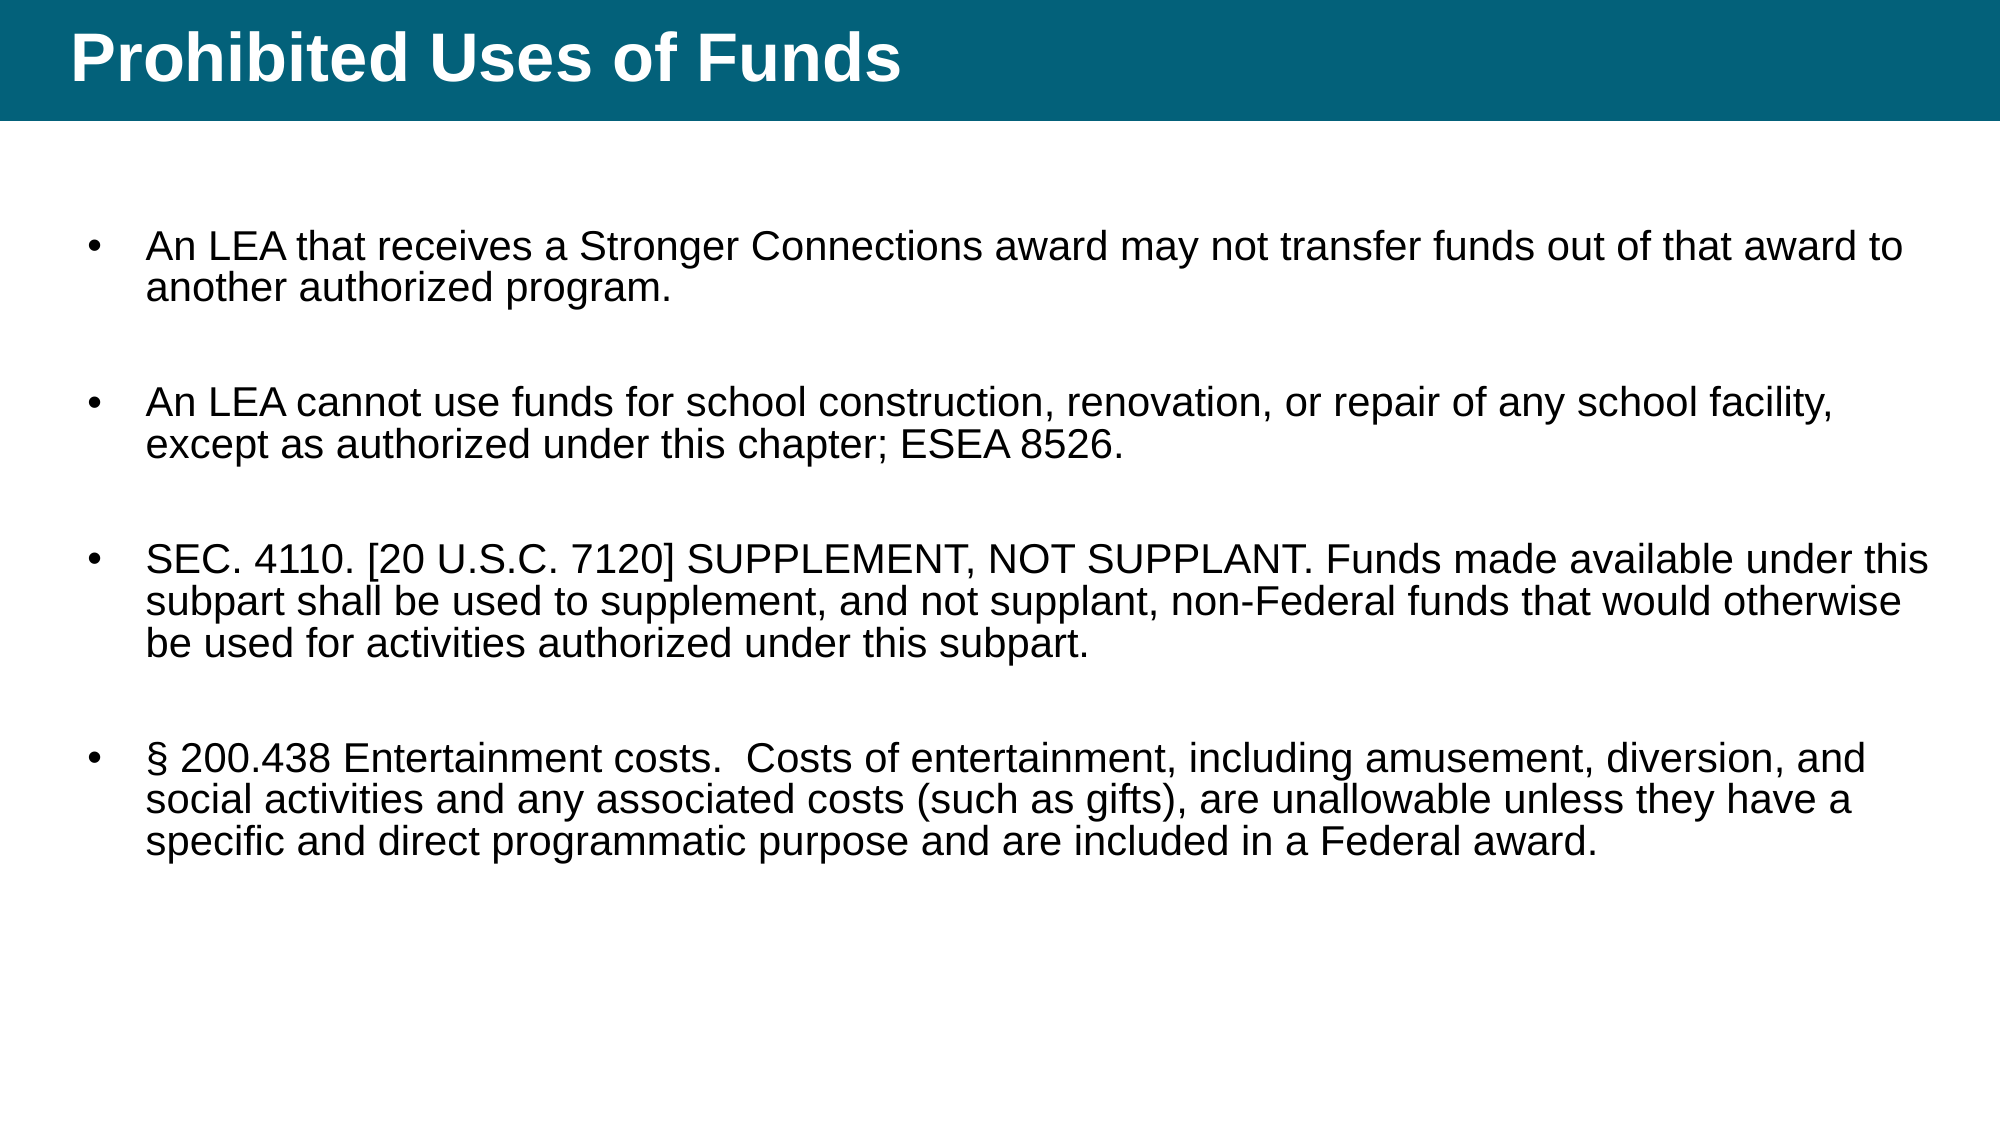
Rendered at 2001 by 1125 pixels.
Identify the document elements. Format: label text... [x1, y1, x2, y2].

title Prohibited Uses of Funds [55, 0, 1905, 121]
list An LEA that receives a Stronger Connections award may not transfer funds out of that award to another authorized program. An LEA cannot use funds for school construction, renovation, or repair of any school facility, except as authorized under this chapter; ESEA 8526. SEC. 4110. [20 U.S.C. 7120] SUPPLEMENT, NOT SUPPLANT. Funds made available under this subpart shall be used to supplement, and not supplant, non-Federal funds that would otherwise be used for activities authorized under this subpart. § 200.438 Entertainment costs. Costs of entertainment, including amusement, diversion, and social activities and any associated costs (such as gifts), are unallowable unless they have a specific and direct programmatic purpose and are included in a Federal award. [55, 219, 1960, 1018]
